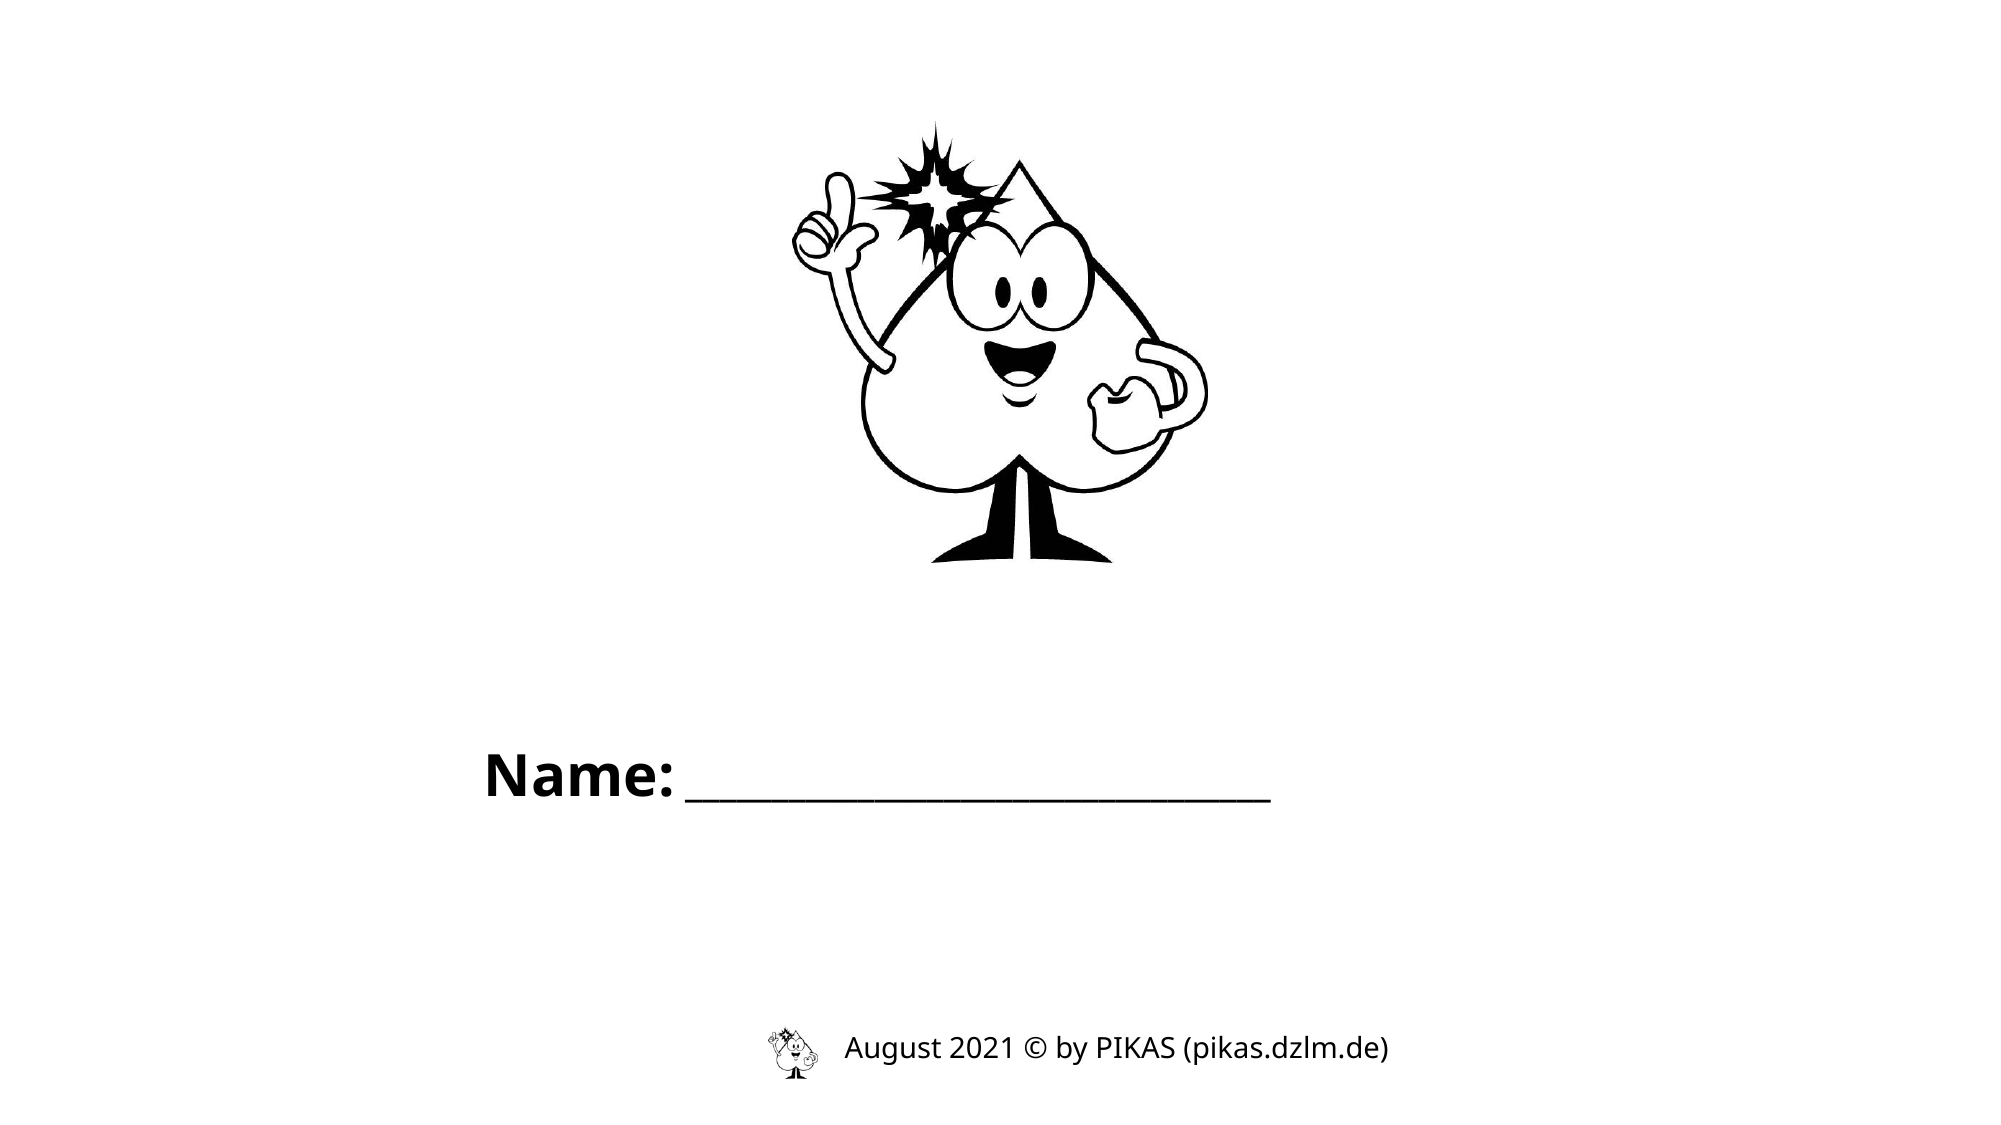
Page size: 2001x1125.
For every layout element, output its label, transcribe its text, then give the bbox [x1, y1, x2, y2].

text_box Name: __________________________________ [468, 730, 1674, 900]
picture [792, 121, 1208, 563]
picture [767, 1025, 818, 1079]
text_box August 2021 © by PIKAS (pikas.dzlm.de) [797, 1021, 1437, 1109]
